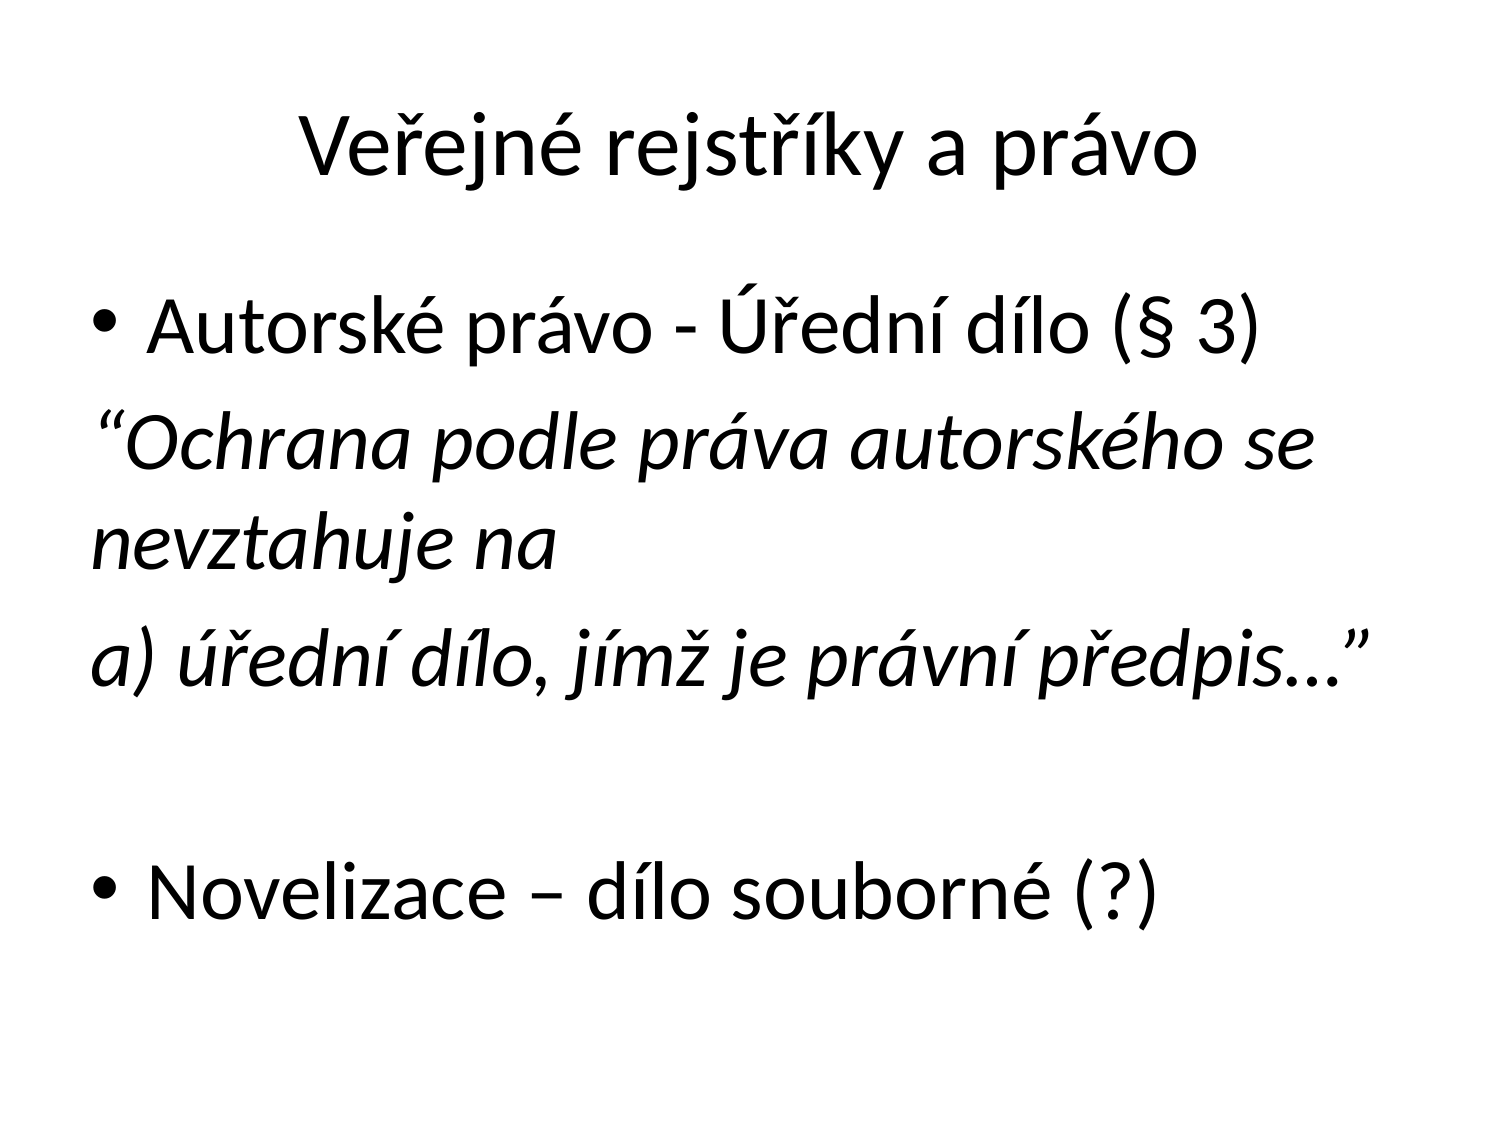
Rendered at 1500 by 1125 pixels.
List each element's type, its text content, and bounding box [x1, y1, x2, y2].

list Autorské právo - Úřední dílo (§ 3) “Ochrana podle práva autorského se nevztahuje na a) úřední dílo, jímž je právní předpis…” Novelizace – dílo souborné (?) [75, 262, 1425, 1005]
title Veřejné rejstříky a právo [75, 45, 1425, 233]
